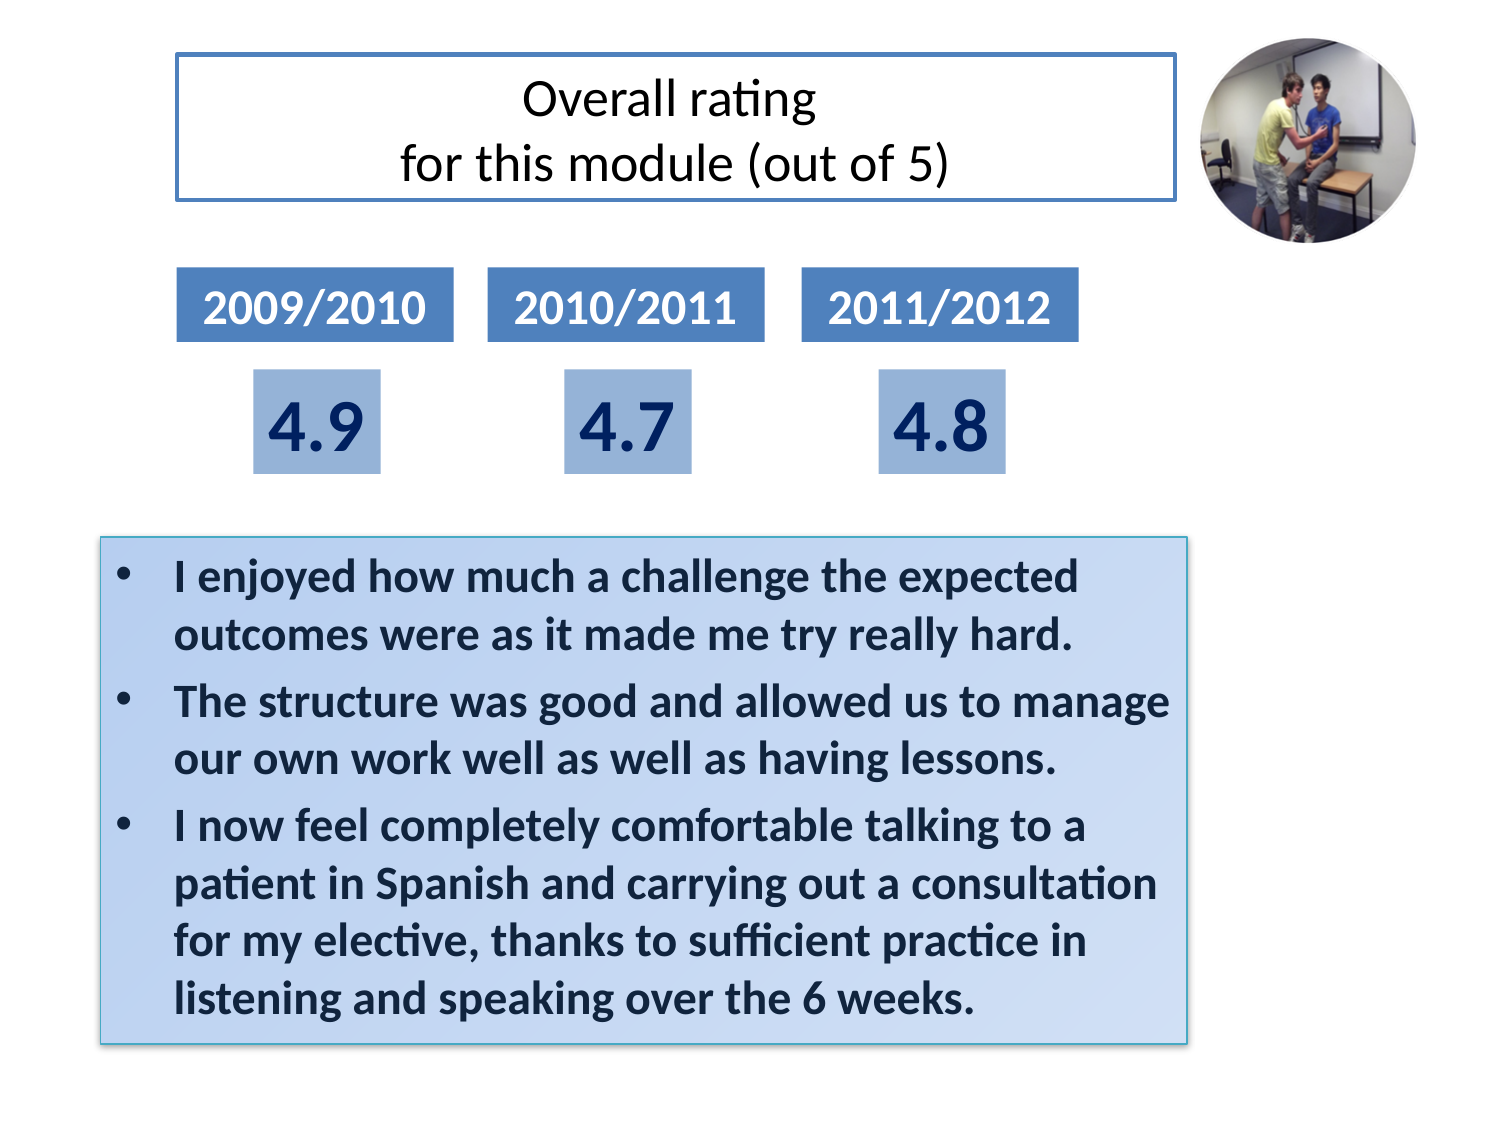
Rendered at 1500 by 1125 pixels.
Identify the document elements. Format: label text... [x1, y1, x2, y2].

text_box 4.7 [564, 369, 692, 474]
text_box 2010/2011 [487, 267, 765, 342]
text_box 2009/2010 [176, 267, 454, 342]
text_box 4.8 [878, 369, 1006, 474]
list I enjoyed how much a challenge the expected outcomes were as it made me try really hard. The structure was good and allowed us to manage our own work well as well as having lessons. I now feel completely comfortable talking to a patient in Spanish and carrying out a consultation for my elective, thanks to sufficient practice in listening and speaking over the 6 weeks. [100, 536, 1188, 1045]
picture [1198, 36, 1419, 246]
text_box 4.9 [253, 369, 381, 474]
text_box 2011/2012 [801, 267, 1079, 342]
title Overall rating for this module (out of 5) [175, 52, 1177, 202]
